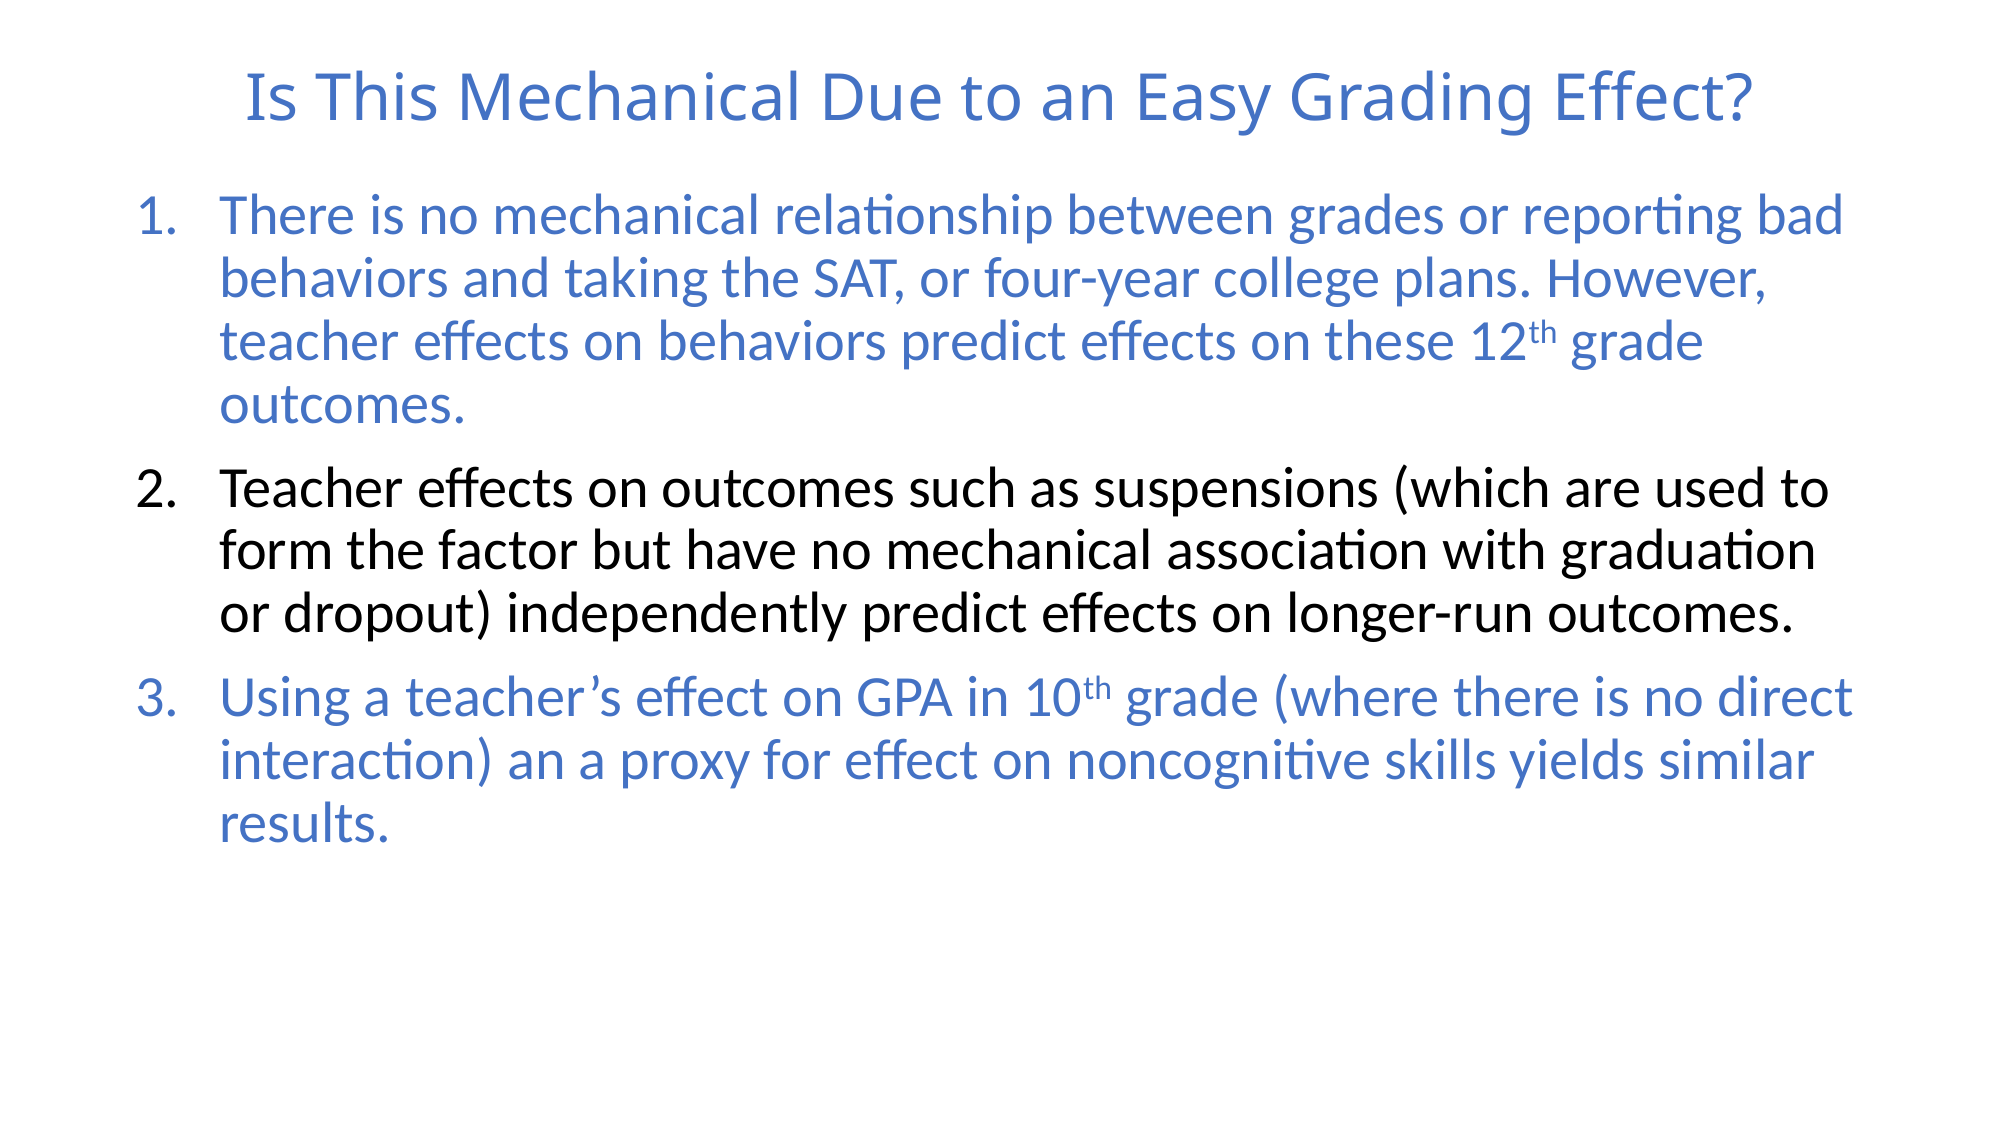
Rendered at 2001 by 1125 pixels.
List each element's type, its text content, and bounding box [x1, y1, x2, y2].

list There is no mechanical relationship between grades or reporting bad behaviors and taking the SAT, or four-year college plans. However, teacher effects on behaviors predict effects on these 12th grade outcomes. Teacher effects on outcomes such as suspensions (which are used to form the factor but have no mechanical association with graduation or dropout) independently predict effects on longer-run outcomes. Using a teacher’s effect on GPA in 10th grade (where there is no direct interaction) an a proxy for effect on noncognitive skills yields similar results. [120, 177, 1896, 1064]
title Is This Mechanical Due to an Easy Grading Effect? [137, 40, 1863, 158]
